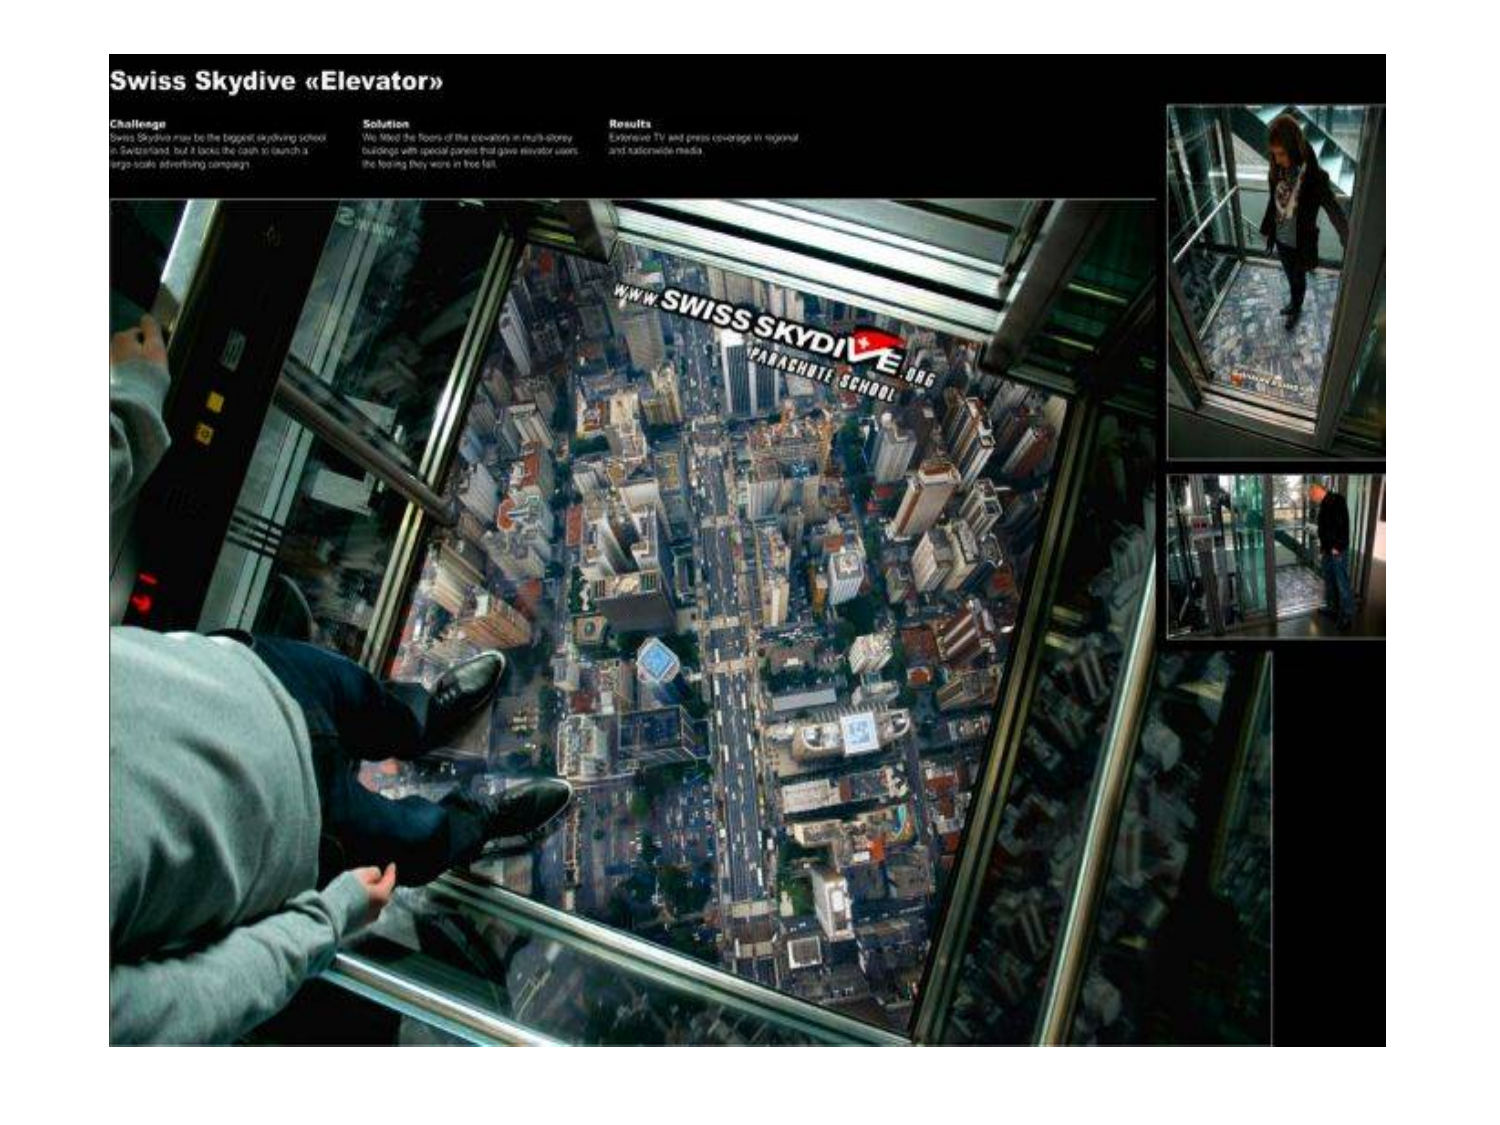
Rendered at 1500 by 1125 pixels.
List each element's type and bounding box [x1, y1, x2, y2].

picture [109, 54, 1386, 1047]
